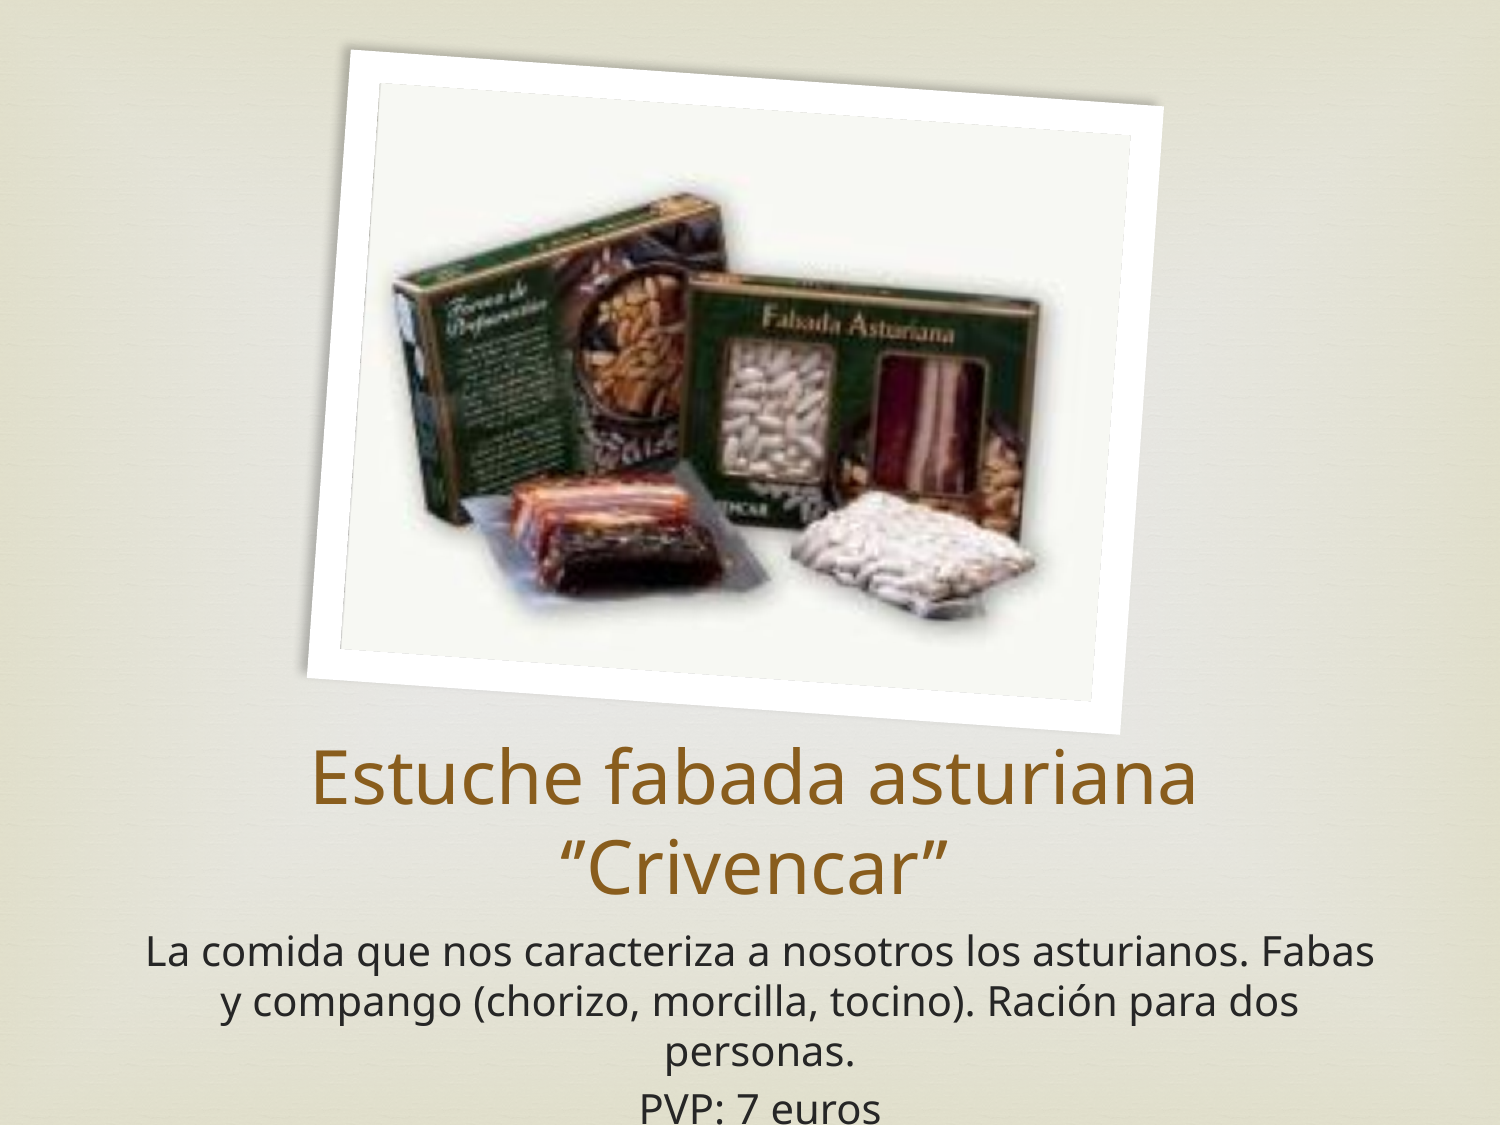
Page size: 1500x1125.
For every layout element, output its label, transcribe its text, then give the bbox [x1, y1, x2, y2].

list La comida que nos caracteriza a nosotros los asturianos. Fabas y compango (chorizo, morcilla, tocino). Ración para dos personas. PVP: 7 euros [123, 916, 1397, 1049]
title Estuche fabada asturiana ‘’Crivencar’’ [123, 739, 1386, 916]
picture [342, 84, 1130, 701]
